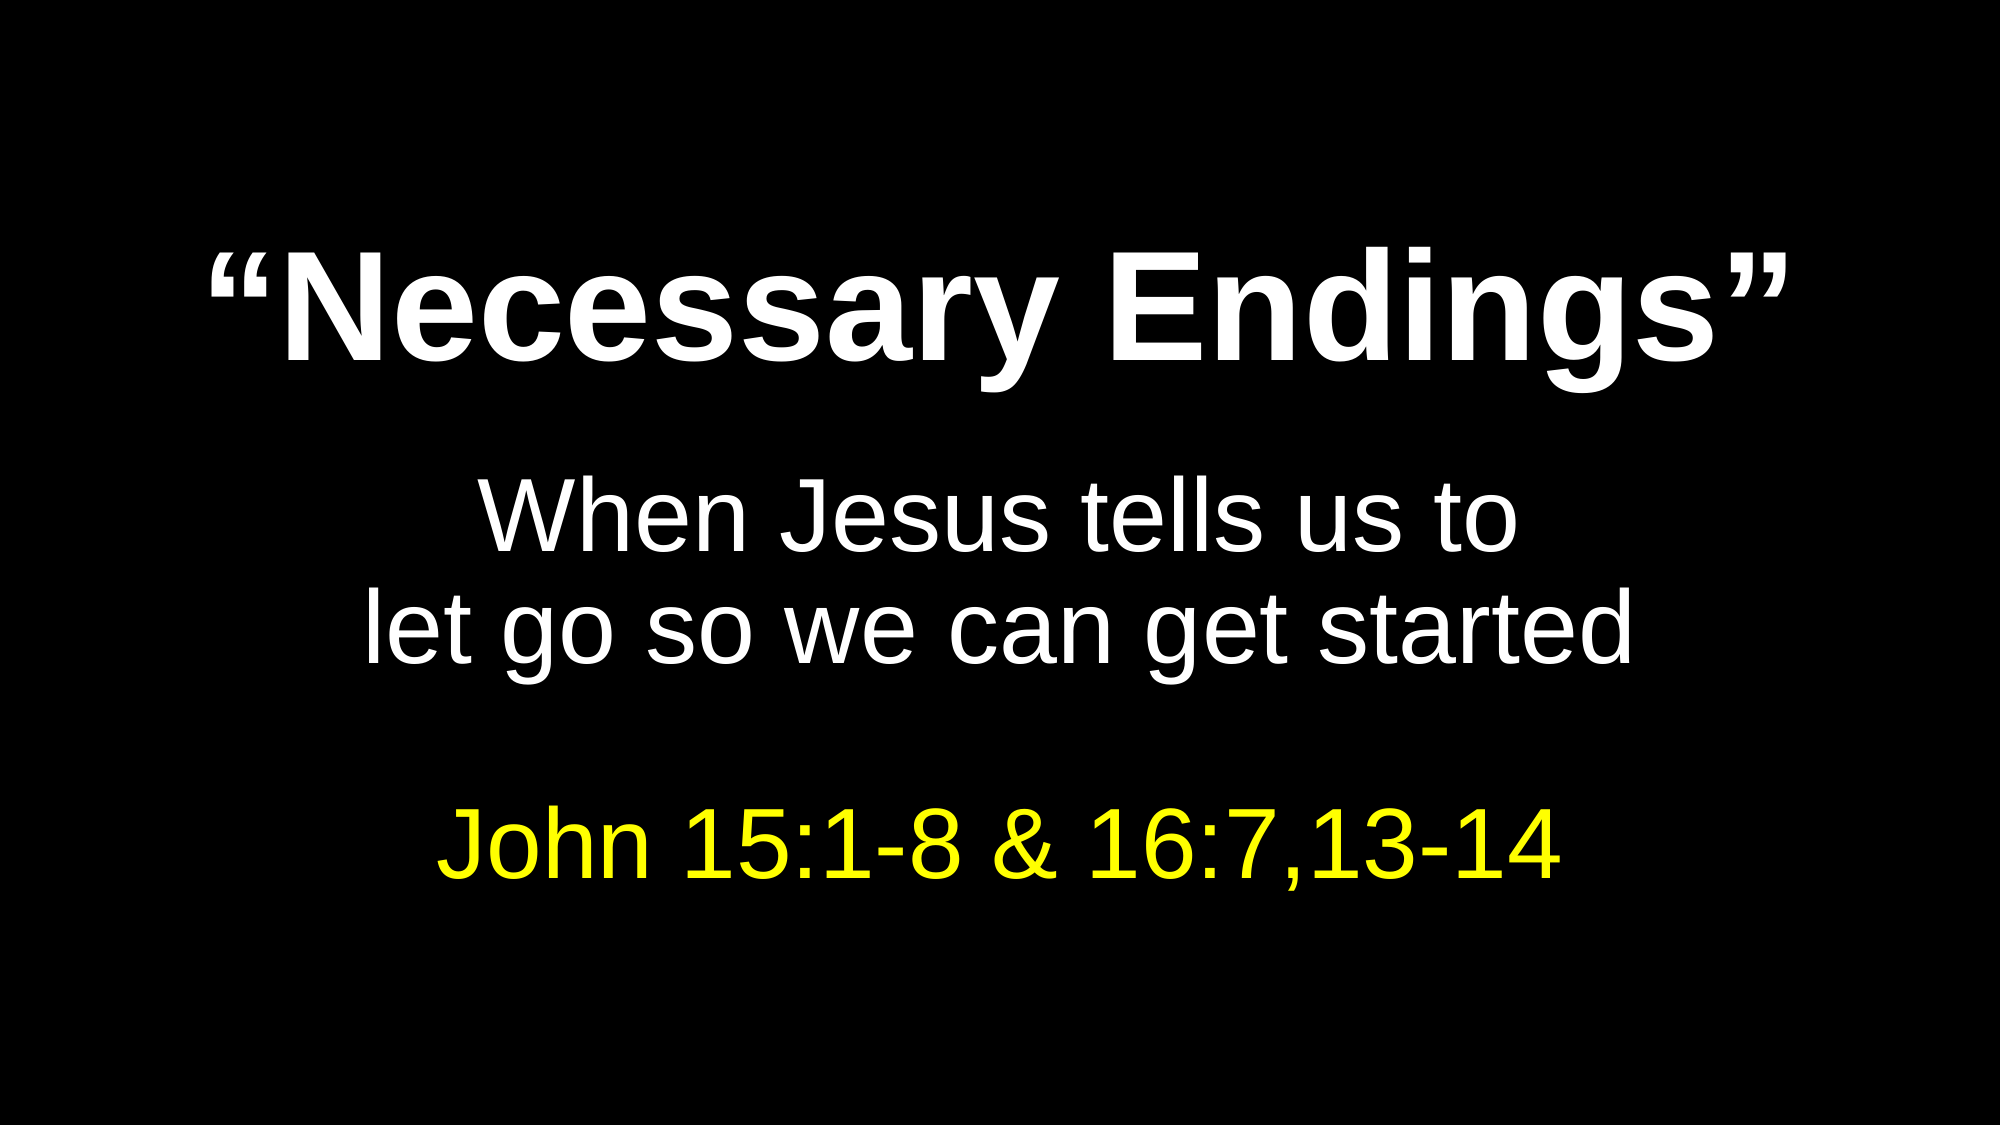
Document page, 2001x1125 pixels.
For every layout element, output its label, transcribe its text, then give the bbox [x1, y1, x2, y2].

title “Necessary Endings” When Jesus tells us to let go so we can get started John 15:1-8 & 16:7,13-14 [79, 59, 1921, 1066]
